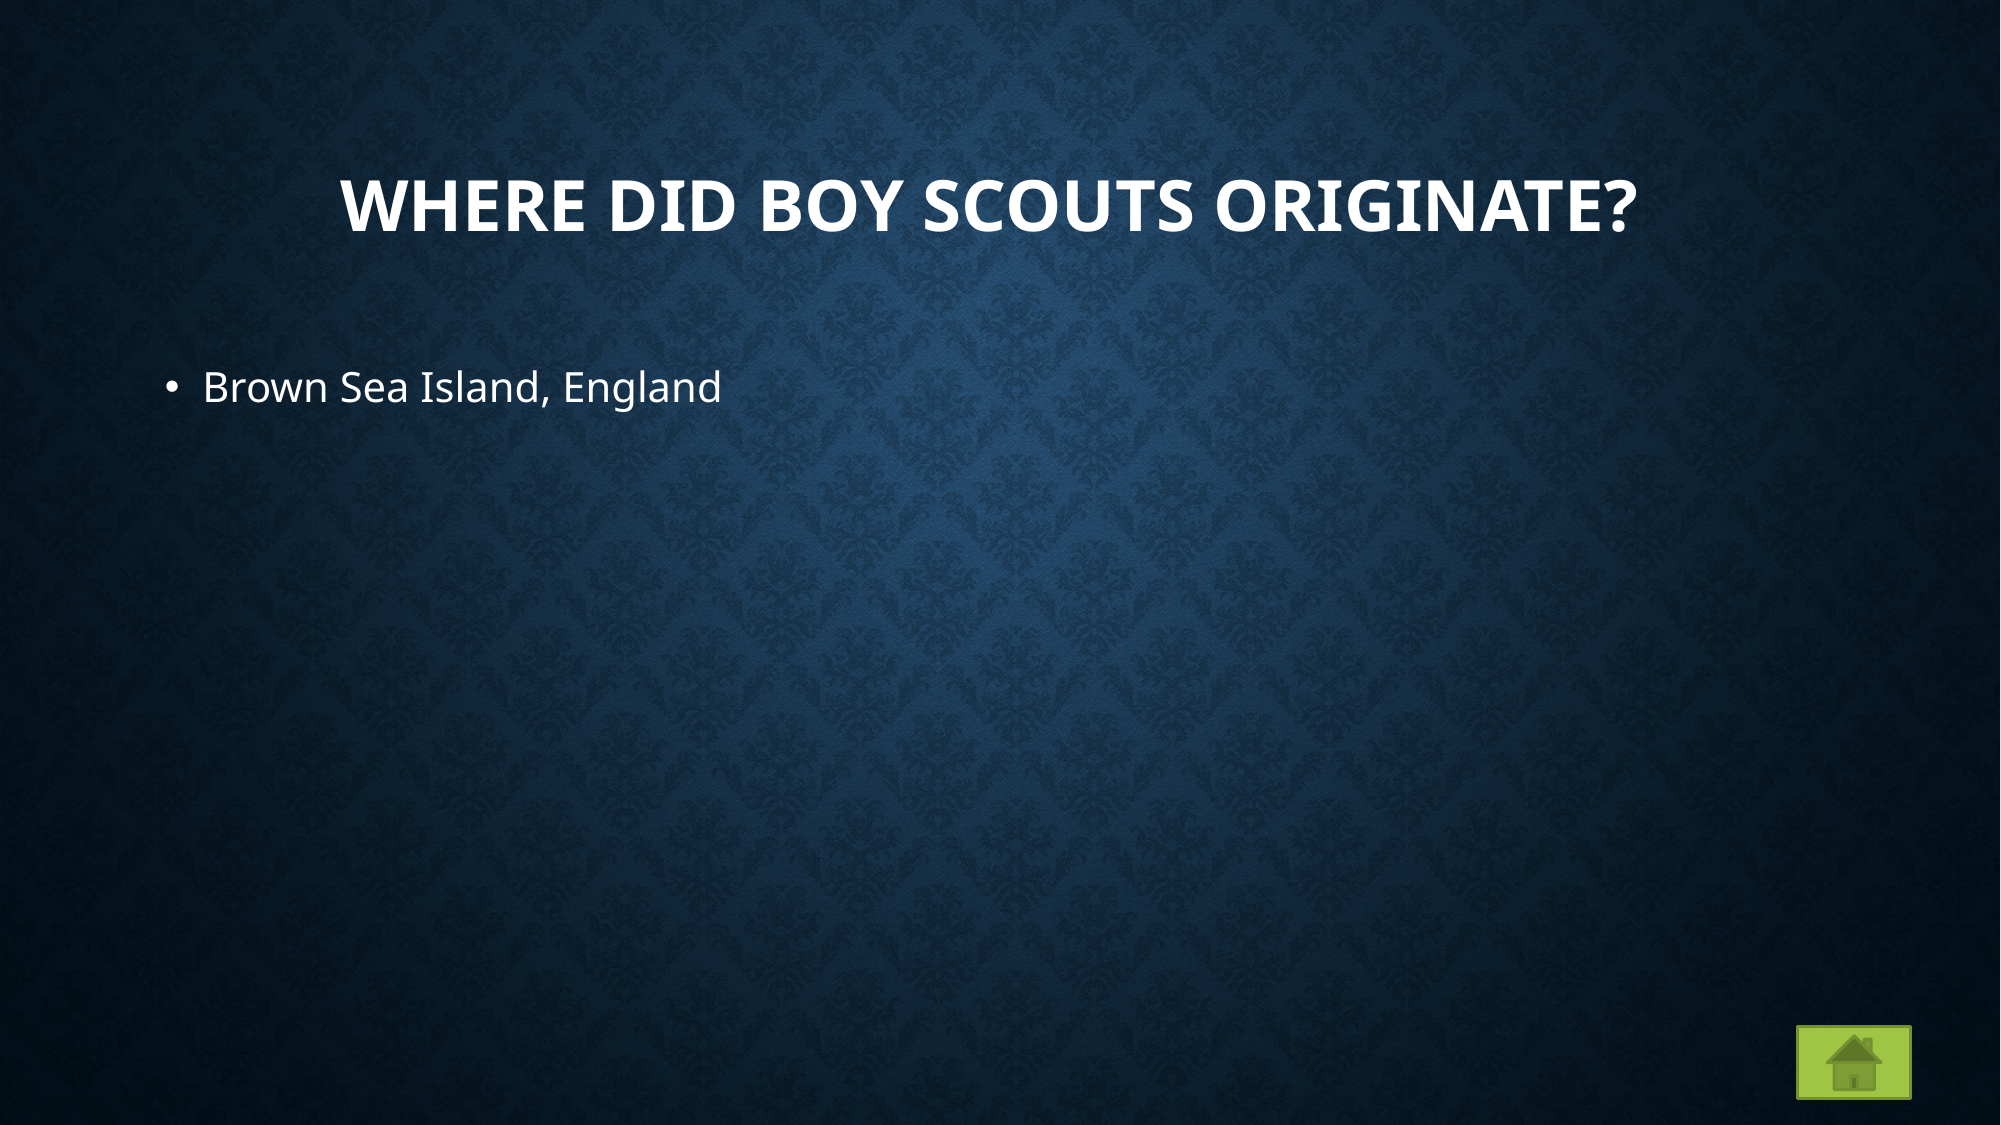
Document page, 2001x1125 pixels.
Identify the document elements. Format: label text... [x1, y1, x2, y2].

title Where did boy scouts originate? [149, 99, 1849, 318]
text_box [1796, 1025, 1912, 1100]
list Brown Sea Island, England [149, 343, 1849, 950]
